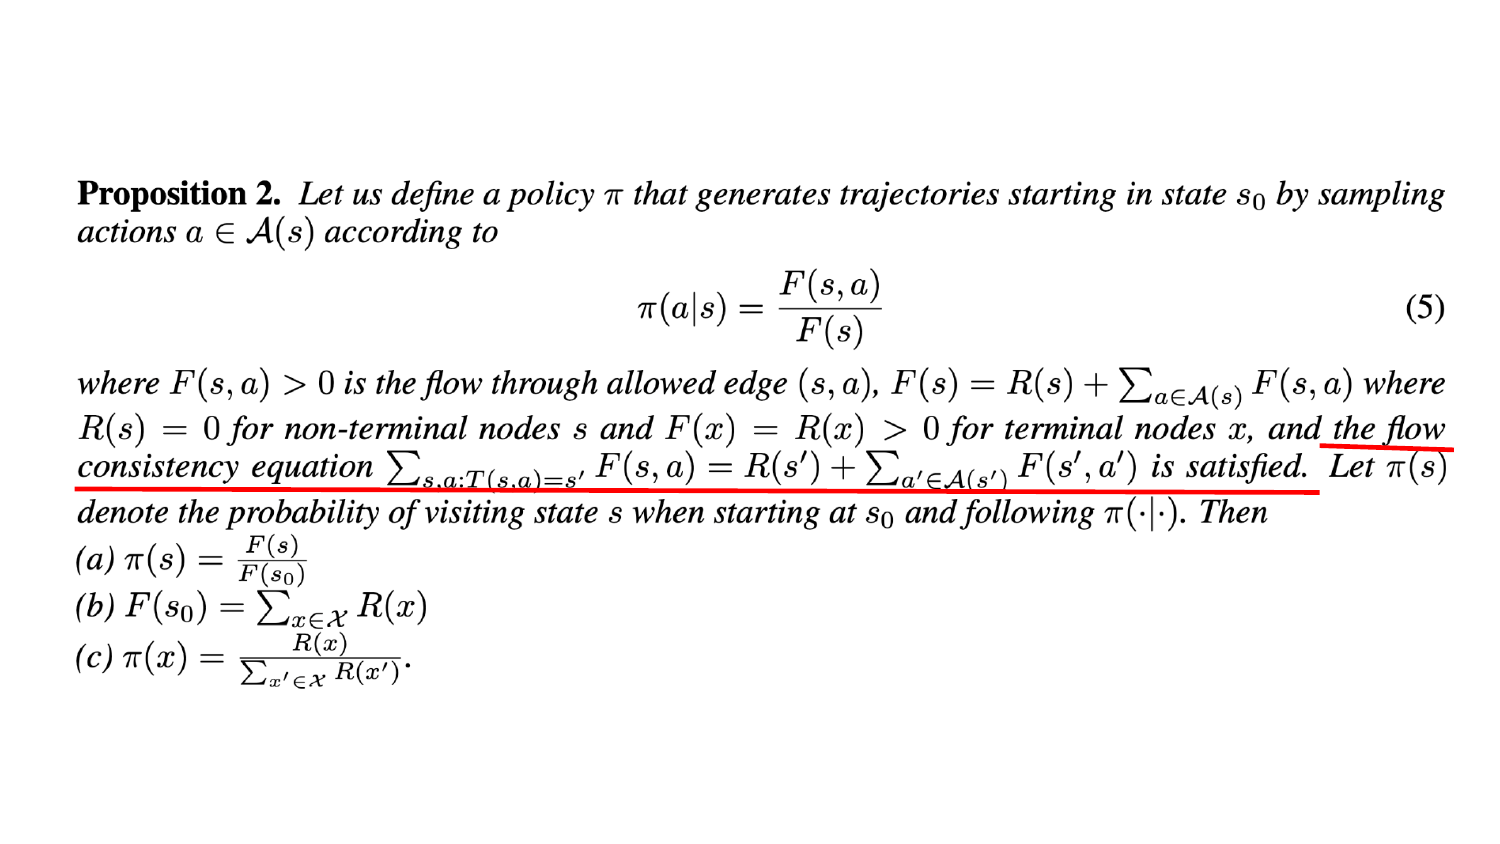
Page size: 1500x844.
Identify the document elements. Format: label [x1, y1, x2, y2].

text_box [74, 488, 1320, 493]
picture [24, 139, 1476, 705]
text_box [1319, 445, 1455, 451]
